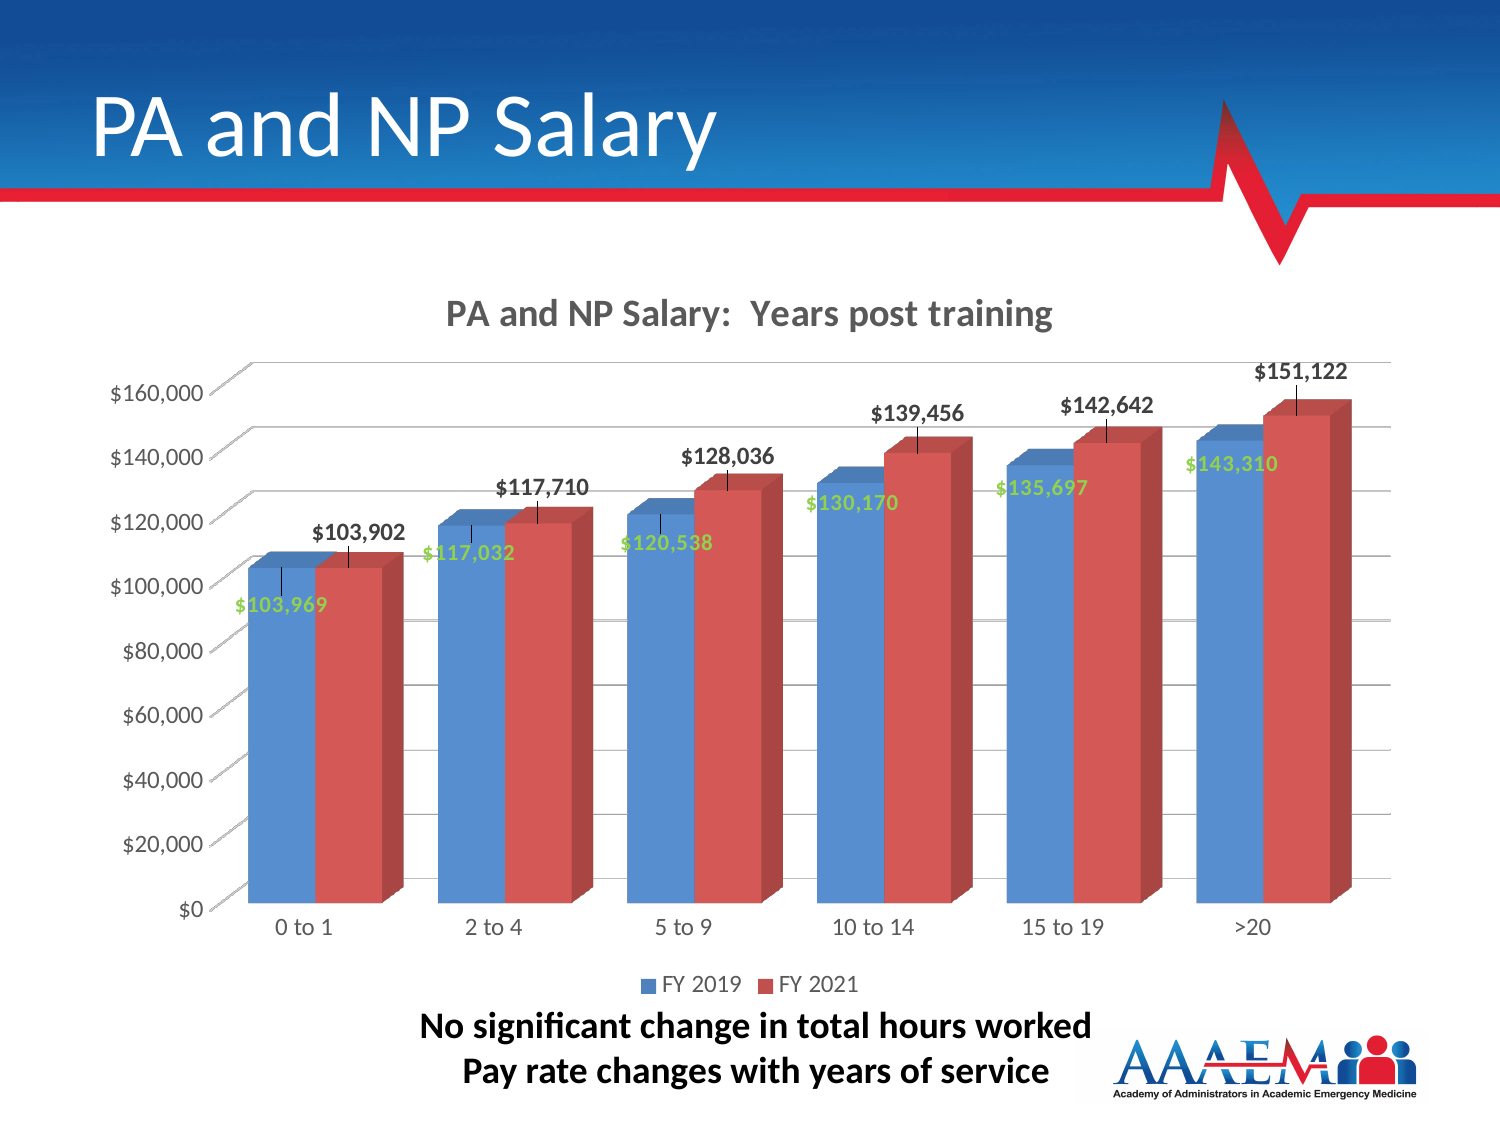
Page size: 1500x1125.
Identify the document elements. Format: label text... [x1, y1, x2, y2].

text_box No significant change in total hours worked Pay rate changes with years of service [404, 1014, 1109, 1099]
picture [0, 0, 1500, 1005]
title PA and NP Salary [75, 25, 1425, 214]
picture [1074, 1030, 1430, 1105]
chart [74, 262, 1426, 1006]
